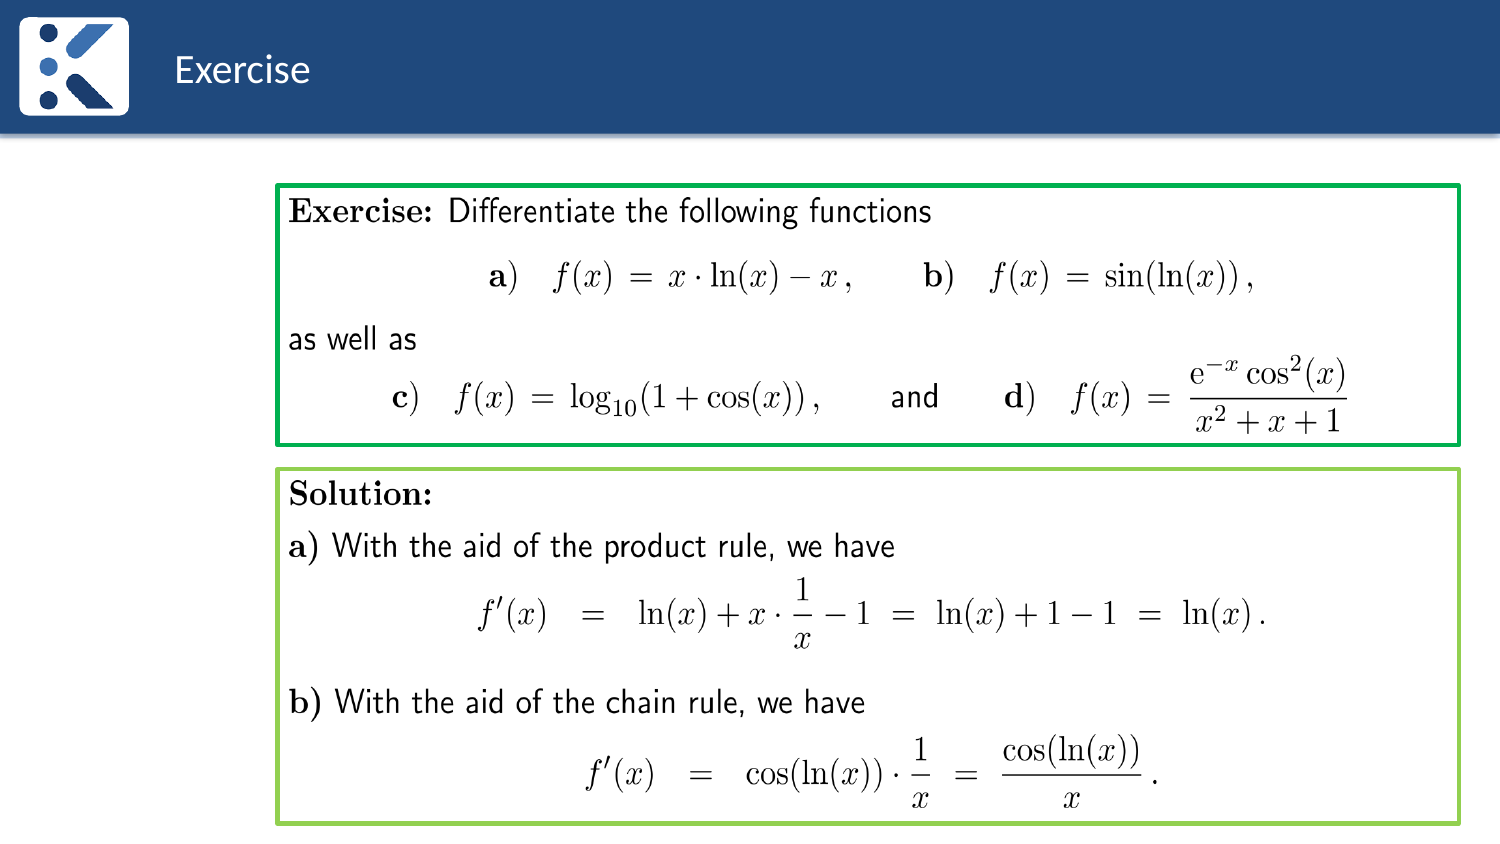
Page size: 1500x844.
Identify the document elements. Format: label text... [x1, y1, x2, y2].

title Exercise [159, 8, 1483, 126]
text_box [275, 467, 1461, 826]
picture [288, 197, 1347, 434]
picture [27, 18, 122, 115]
picture [288, 480, 1264, 808]
text_box [275, 183, 1461, 447]
